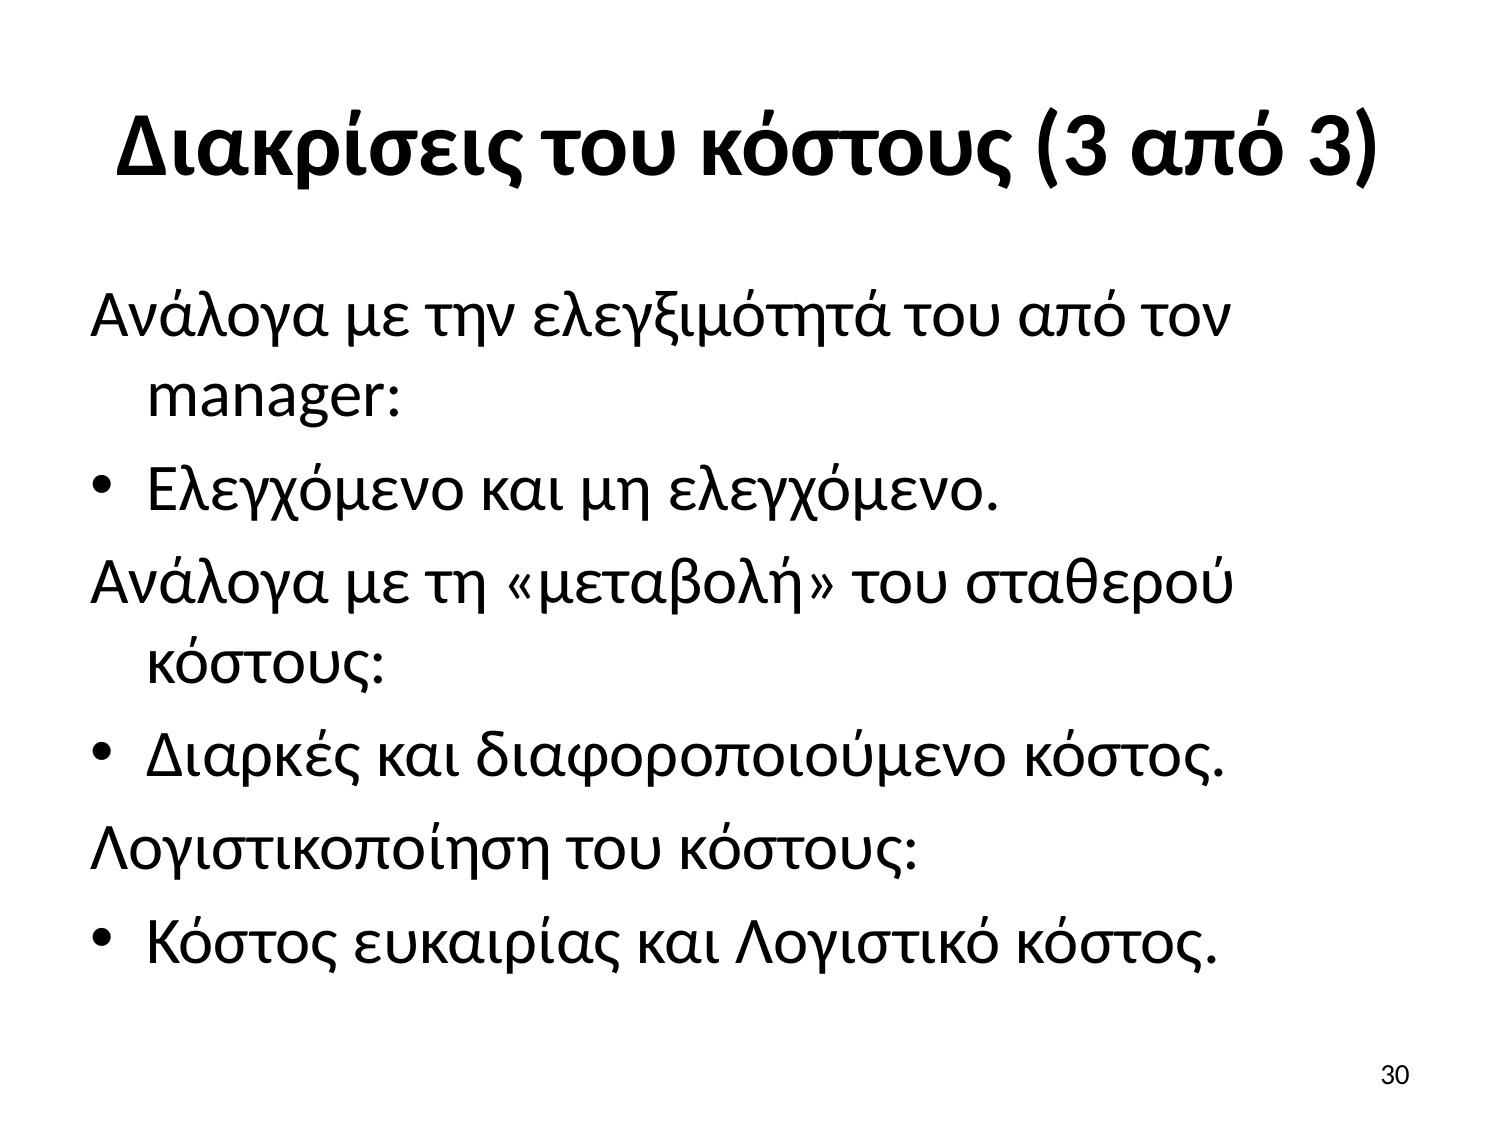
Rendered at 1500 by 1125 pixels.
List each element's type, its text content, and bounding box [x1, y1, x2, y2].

slide_number 30 [1074, 1042, 1425, 1103]
list Ανάλογα με την ελεγξιμότητά του από τον manager: Ελεγχόμενο και μη ελεγχόμενο. Ανάλογα με τη «μεταβολή» του σταθερού κόστους: Διαρκές και διαφοροποιούμενο κόστος. Λογιστικοποίηση του κόστους: Κόστος ευκαιρίας και Λογιστικό κόστος. [75, 262, 1425, 1005]
title Διακρίσεις του κόστους (3 από 3) [75, 45, 1425, 233]
